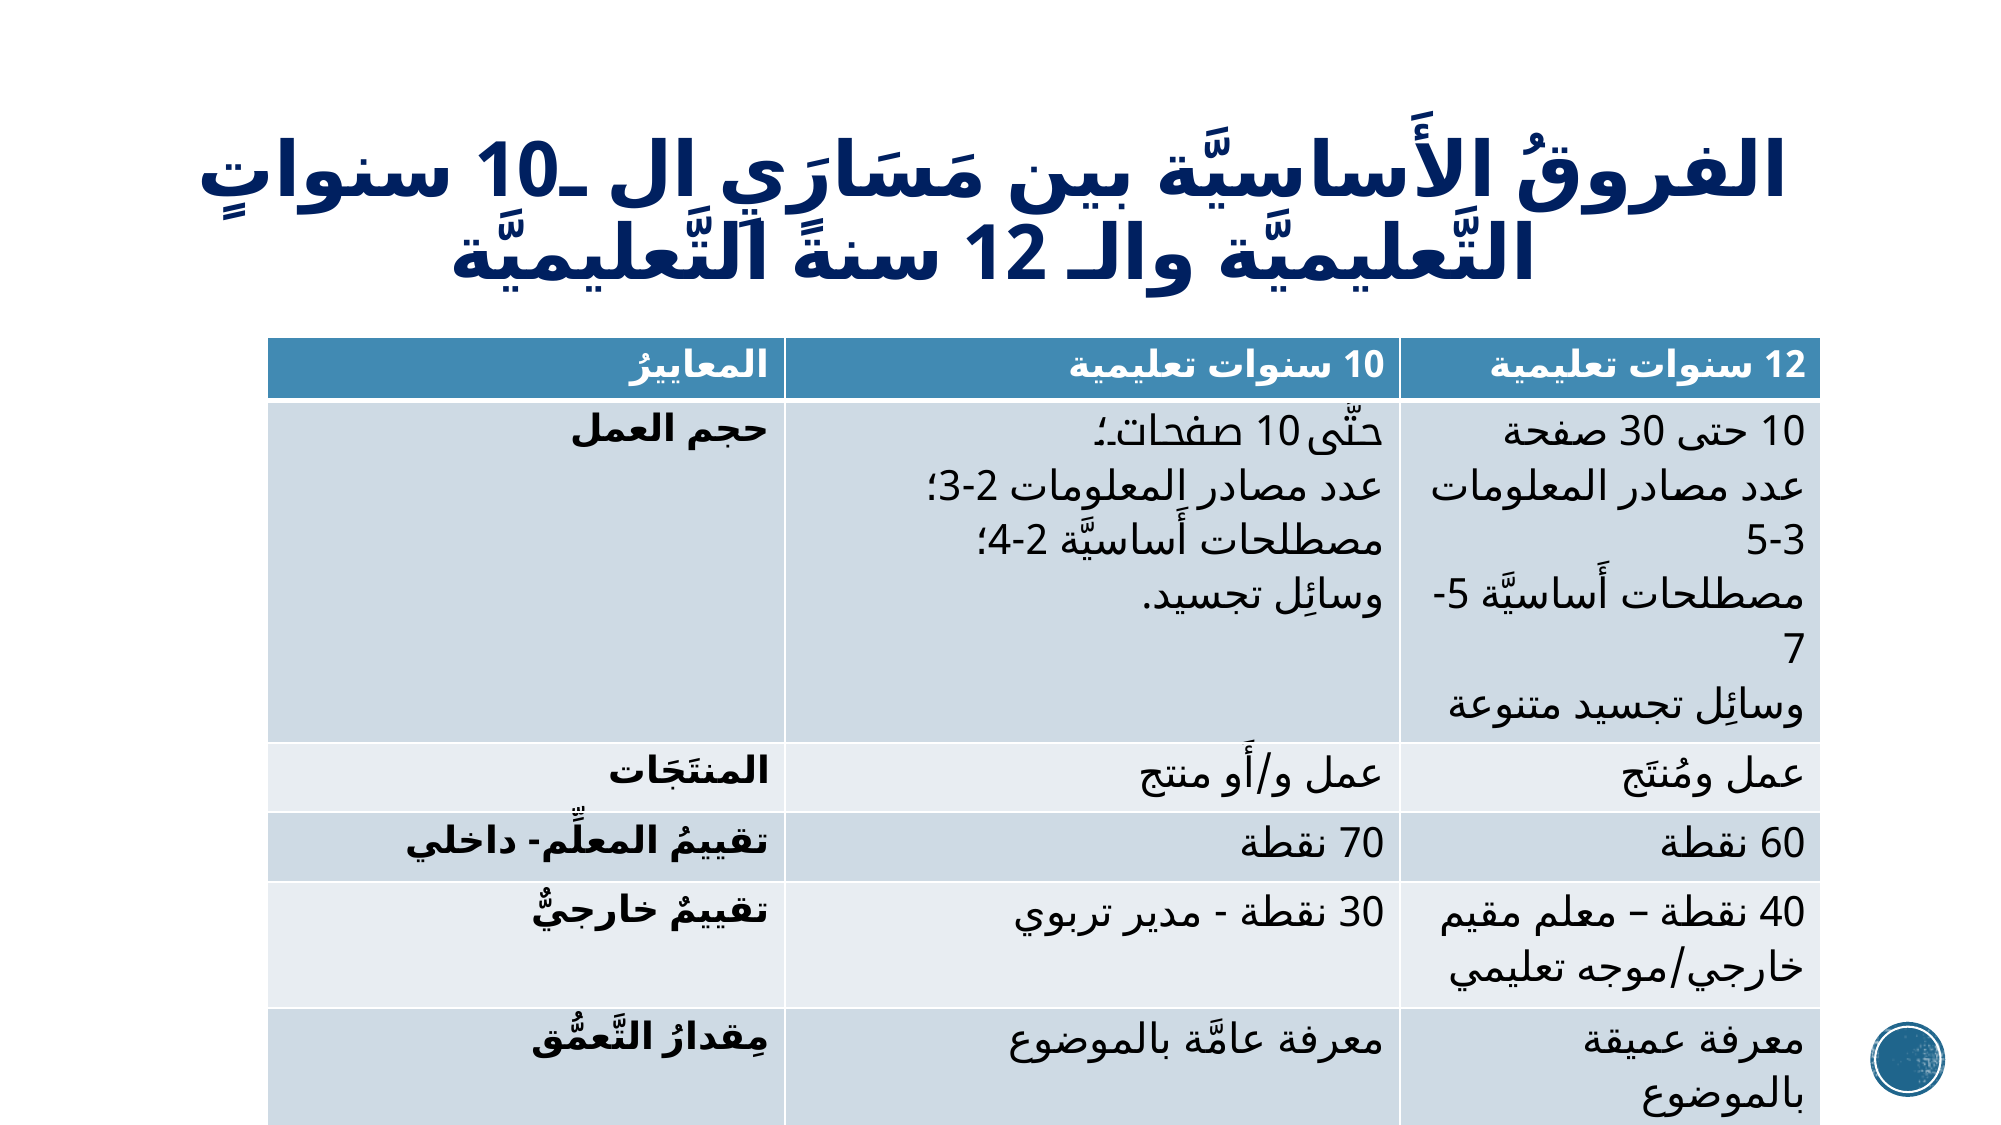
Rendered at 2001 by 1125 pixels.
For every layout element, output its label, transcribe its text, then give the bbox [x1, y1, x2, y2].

table_header 10 سنوات تعليمية [786, 338, 1399, 398]
table_cell 10 حتى 30 صفحة عدد مصادر المعلومات 3-5 مصطلحات أَساسيَّة 5-7 وسائِل تجسيد متنوعة [1401, 403, 1820, 742]
table_cell حجم العمل [268, 403, 784, 742]
table_cell تقييمٌ خارجيٌّ [268, 883, 784, 1007]
table_cell 60 نقطة [1401, 813, 1820, 881]
table_header المعاييرُ [268, 338, 784, 398]
table_cell عمل و/أَو منتج [786, 744, 1399, 811]
table_cell حتَّى 10 صفحات؛ عدد مصادر المعلومات 2-3؛ مصطلحات أَساسيَّة 2-4؛ وسائِل تجسيد. [786, 403, 1399, 742]
table_cell 30 نقطة - مدير تربوي [786, 883, 1399, 1007]
table_cell المنتَجَات [268, 744, 784, 811]
table_cell مِقدارُ التَّعمُّق [268, 1009, 784, 1125]
table_cell تقييمُ المعلِّم- داخلي [268, 813, 784, 881]
table_cell عمل ومُنتَج [1401, 744, 1820, 811]
table_cell معرفة عميقة بالموضوع [1401, 1009, 1820, 1125]
title الفروقُ الأَساسيَّة بين مَسَارَيِ ال ـ10 سنواتٍ التَّعليميَّة والـ 12 سنةً التَّعليميَّة [143, 39, 1844, 304]
table_cell 40 نقطة – معلم مقيم خارجي/موجه تعليمي [1401, 883, 1820, 1007]
table_cell معرفة عامَّة بالموضوع [786, 1009, 1399, 1125]
table_header 12 سنوات تعليمية [1401, 338, 1820, 398]
table_cell 70 نقطة [786, 813, 1399, 881]
